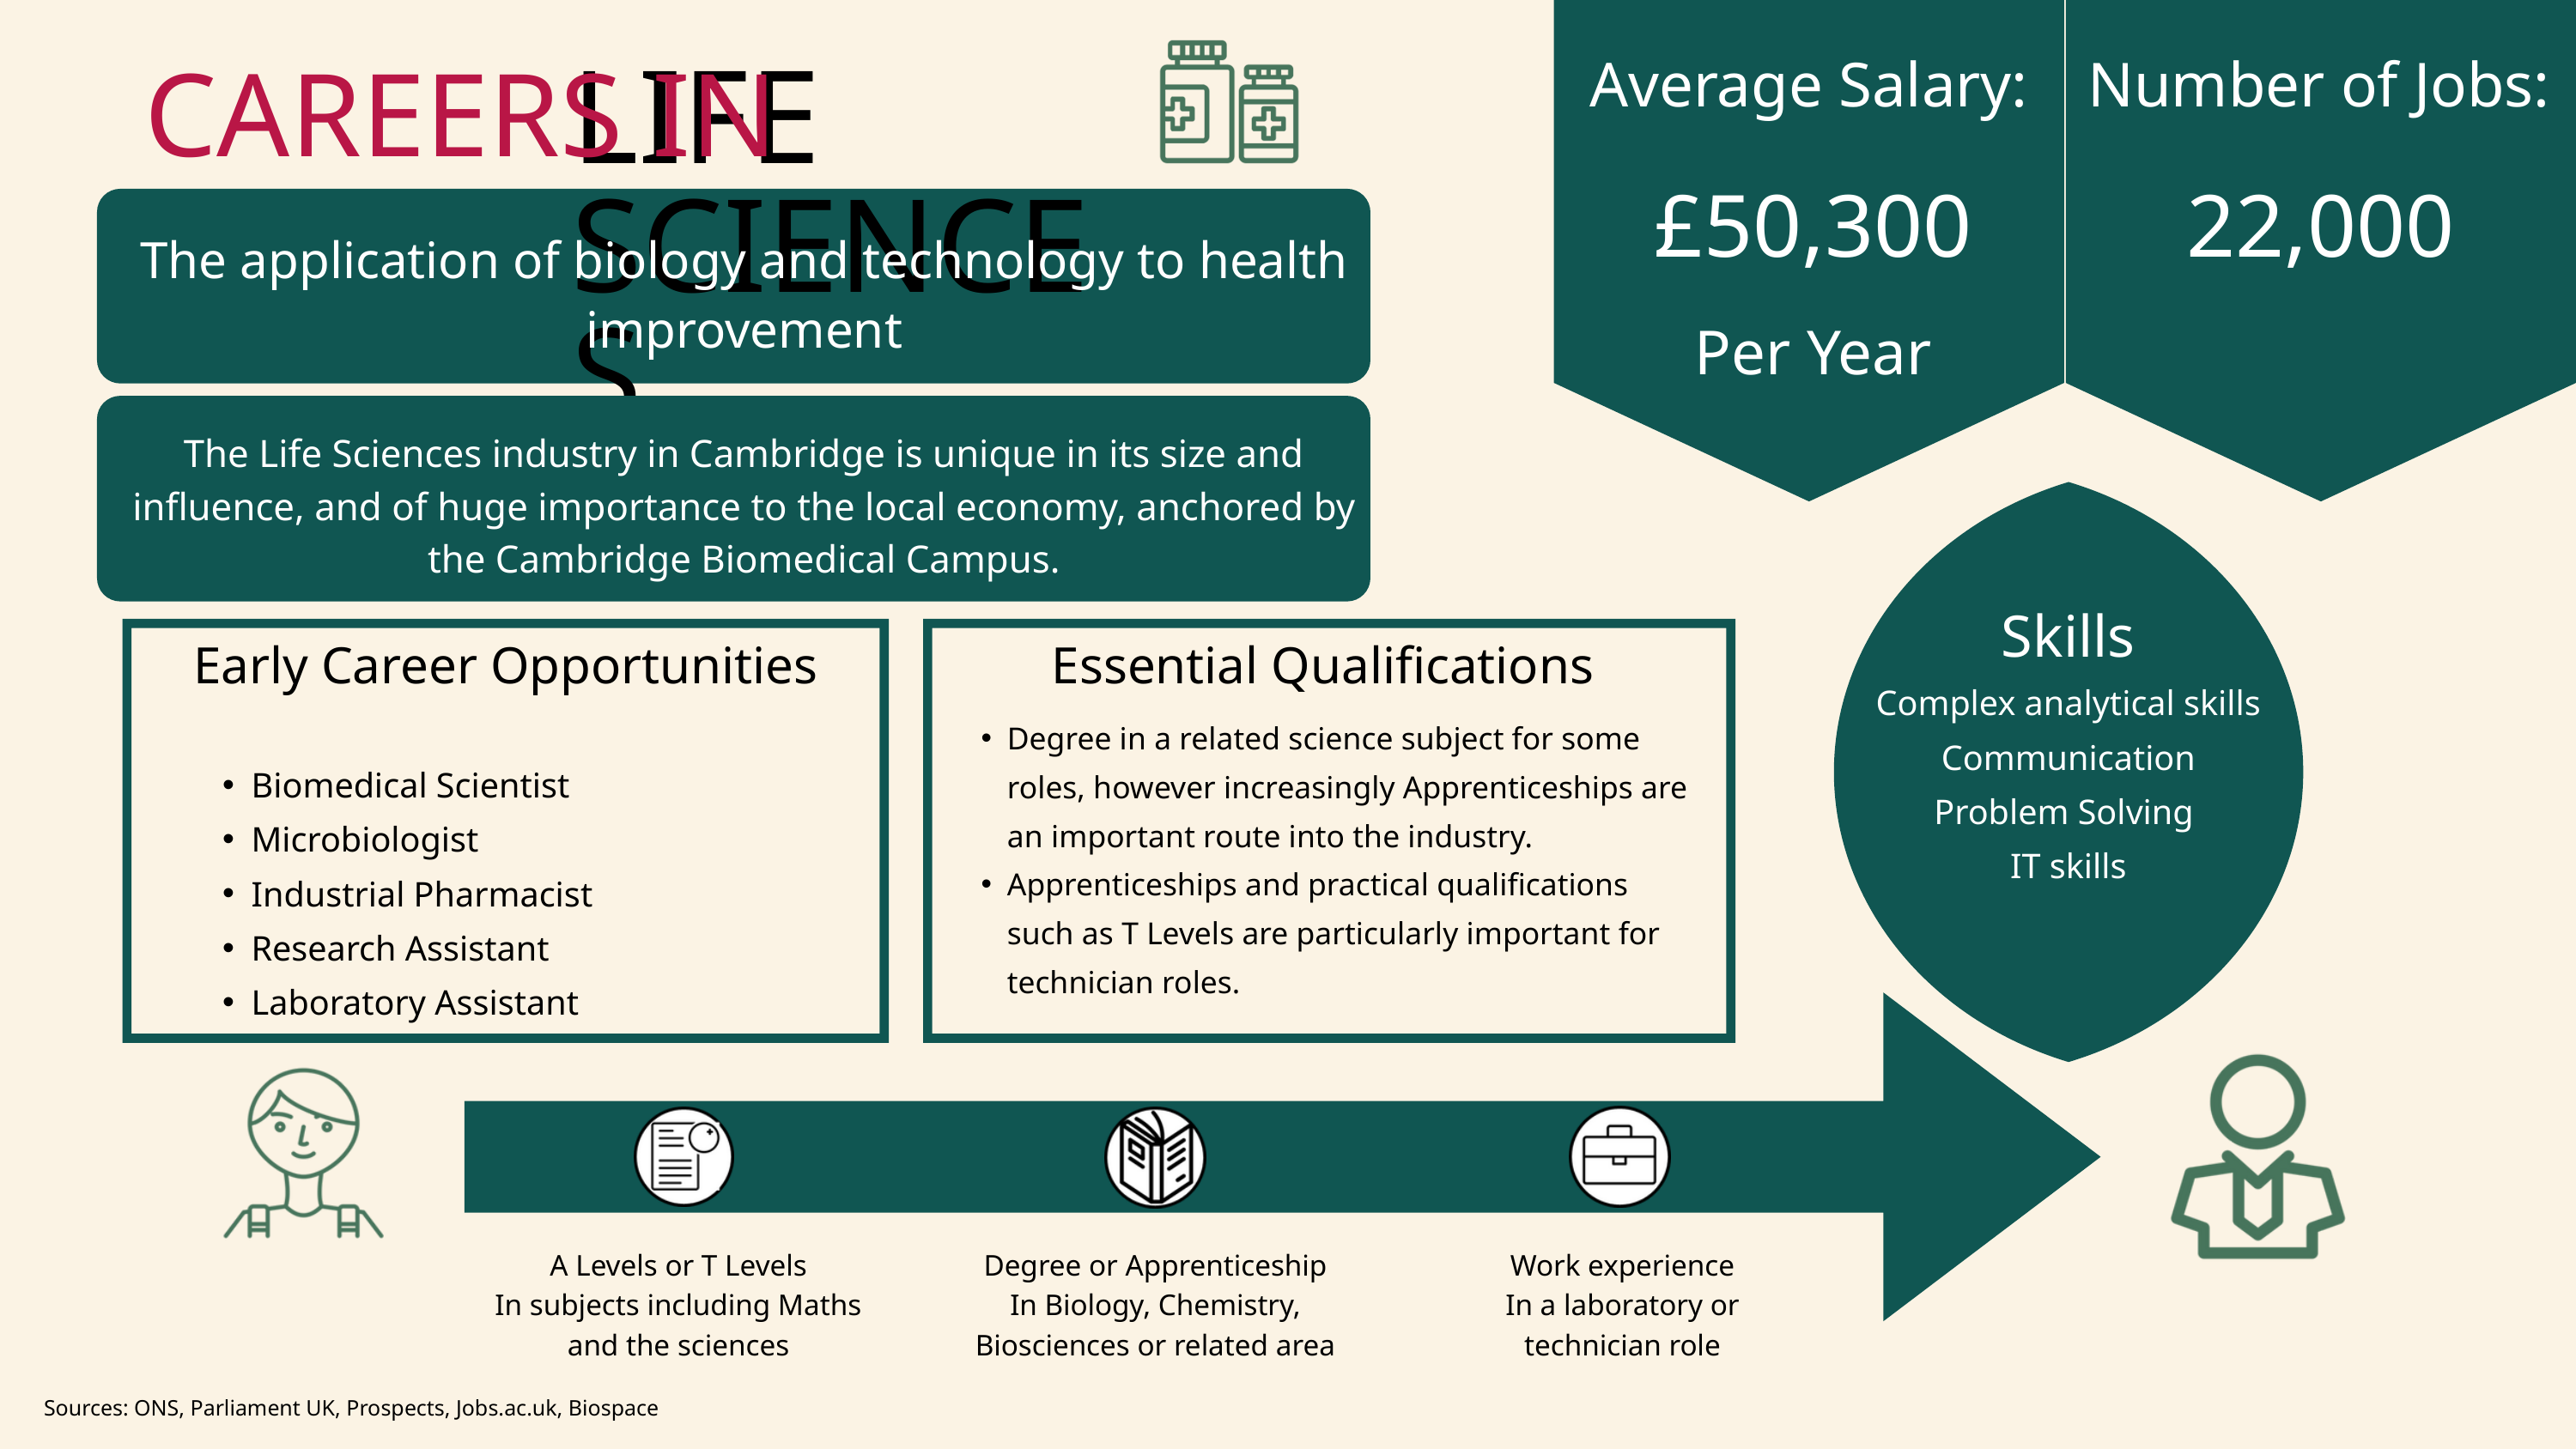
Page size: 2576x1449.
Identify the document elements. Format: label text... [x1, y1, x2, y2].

picture [1104, 1106, 1207, 1210]
text_box Work experience In a laboratory or technician role [1437, 1331, 1807, 1362]
text_box LIFE SCIENCES [571, 390, 1156, 394]
text_box Sources: ONS, Parliament UK, Prospects, Jobs.ac.uk, Biospace [44, 1390, 1036, 1421]
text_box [1553, 0, 2061, 502]
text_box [464, 991, 2101, 1322]
text_box Degree or Apprenticeship In Biology, Chemistry, Biosciences or related area [970, 1331, 1341, 1362]
picture [201, 1043, 409, 1270]
picture [1569, 1106, 1671, 1208]
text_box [122, 618, 890, 1044]
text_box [96, 395, 1371, 602]
text_box A Levels or T Levels In subjects including Maths and the sciences [494, 1331, 864, 1362]
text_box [96, 188, 1371, 384]
picture [634, 1106, 734, 1207]
picture [2156, 1043, 2357, 1270]
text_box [922, 618, 1736, 990]
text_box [1722, 482, 2415, 1063]
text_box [2065, 0, 2576, 502]
text_box CAREERS IN [144, 65, 785, 180]
picture [1155, 31, 1303, 167]
text_box LIFE SCIENCES [571, 60, 1156, 187]
